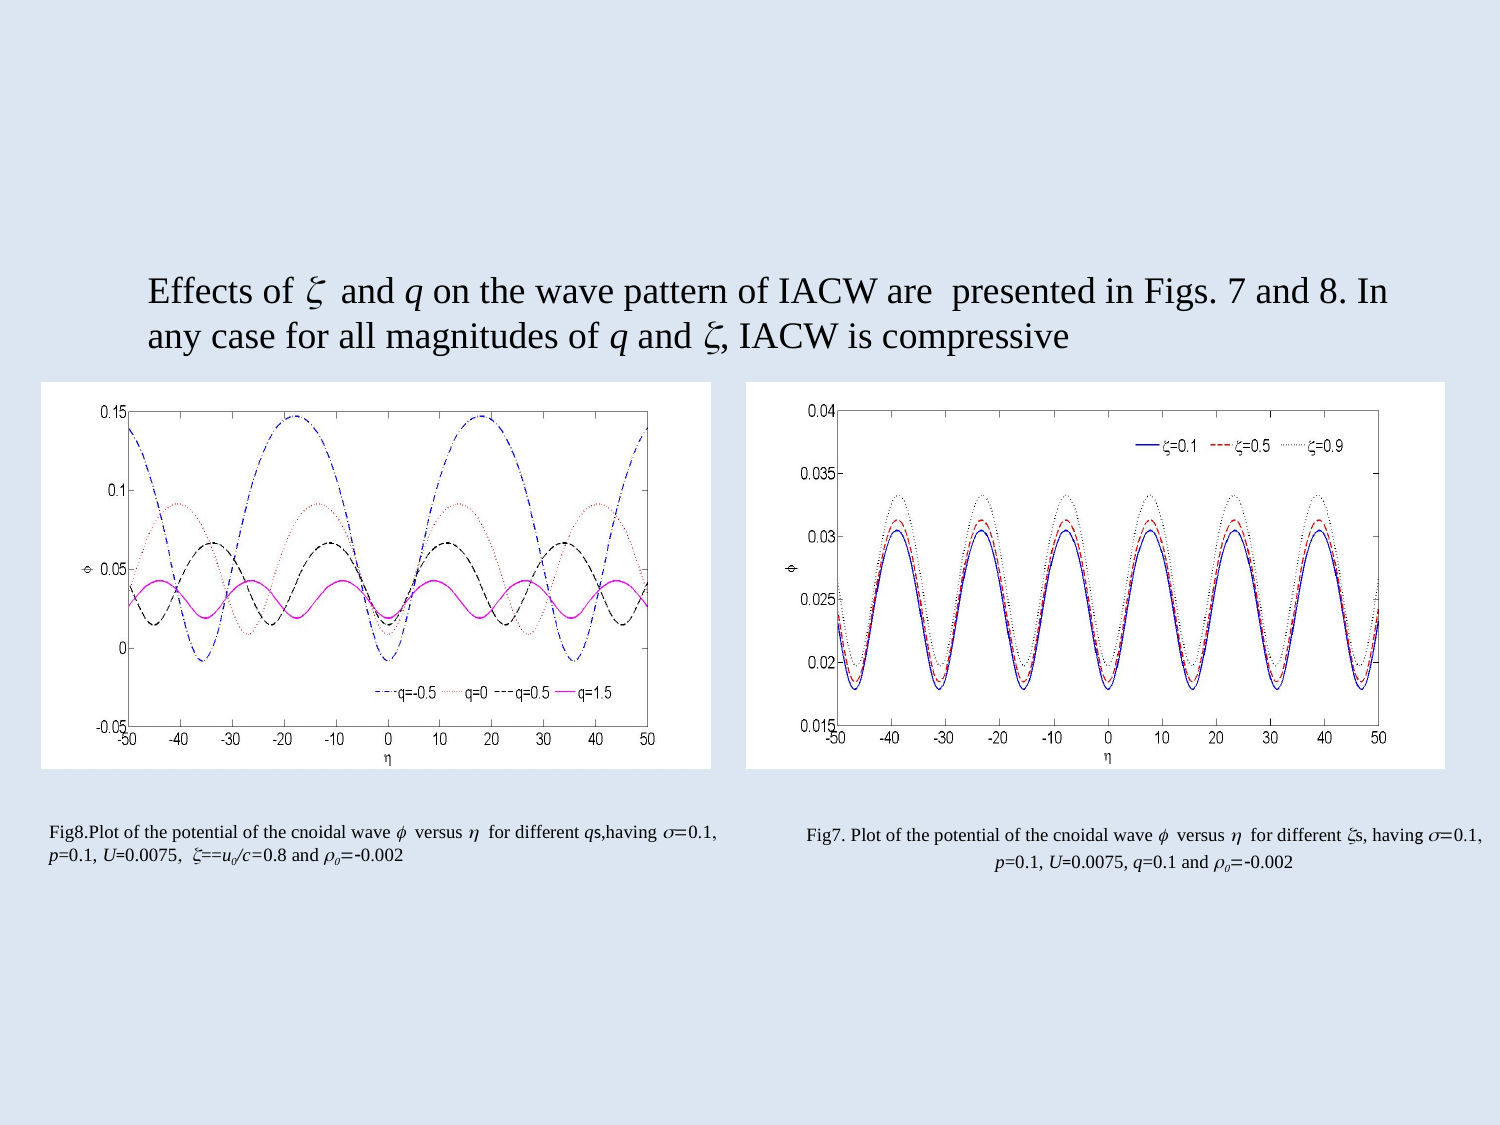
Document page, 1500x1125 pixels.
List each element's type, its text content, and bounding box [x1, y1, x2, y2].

picture [746, 381, 1445, 770]
picture [40, 381, 711, 770]
text_box Fig8.Plot of the potential of the cnoidal wave f versus h for different qs,having s=0.1, p=0.1, U=0.0075, z==u0/c=0.8 and r0=-0.002 [34, 812, 785, 876]
text_box Fig7. Plot of the potential of the cnoidal wave f versus h for different zs, having s=0.1, p=0.1, U=0.0075, q=0.1 and r0=-0.002 [769, 812, 1500, 883]
text_box Effects of z and q on the wave pattern of IACW are presented in Figs. 7 and 8. In any case for all magnitudes of q and z, IACW is compressive [132, 258, 1406, 364]
